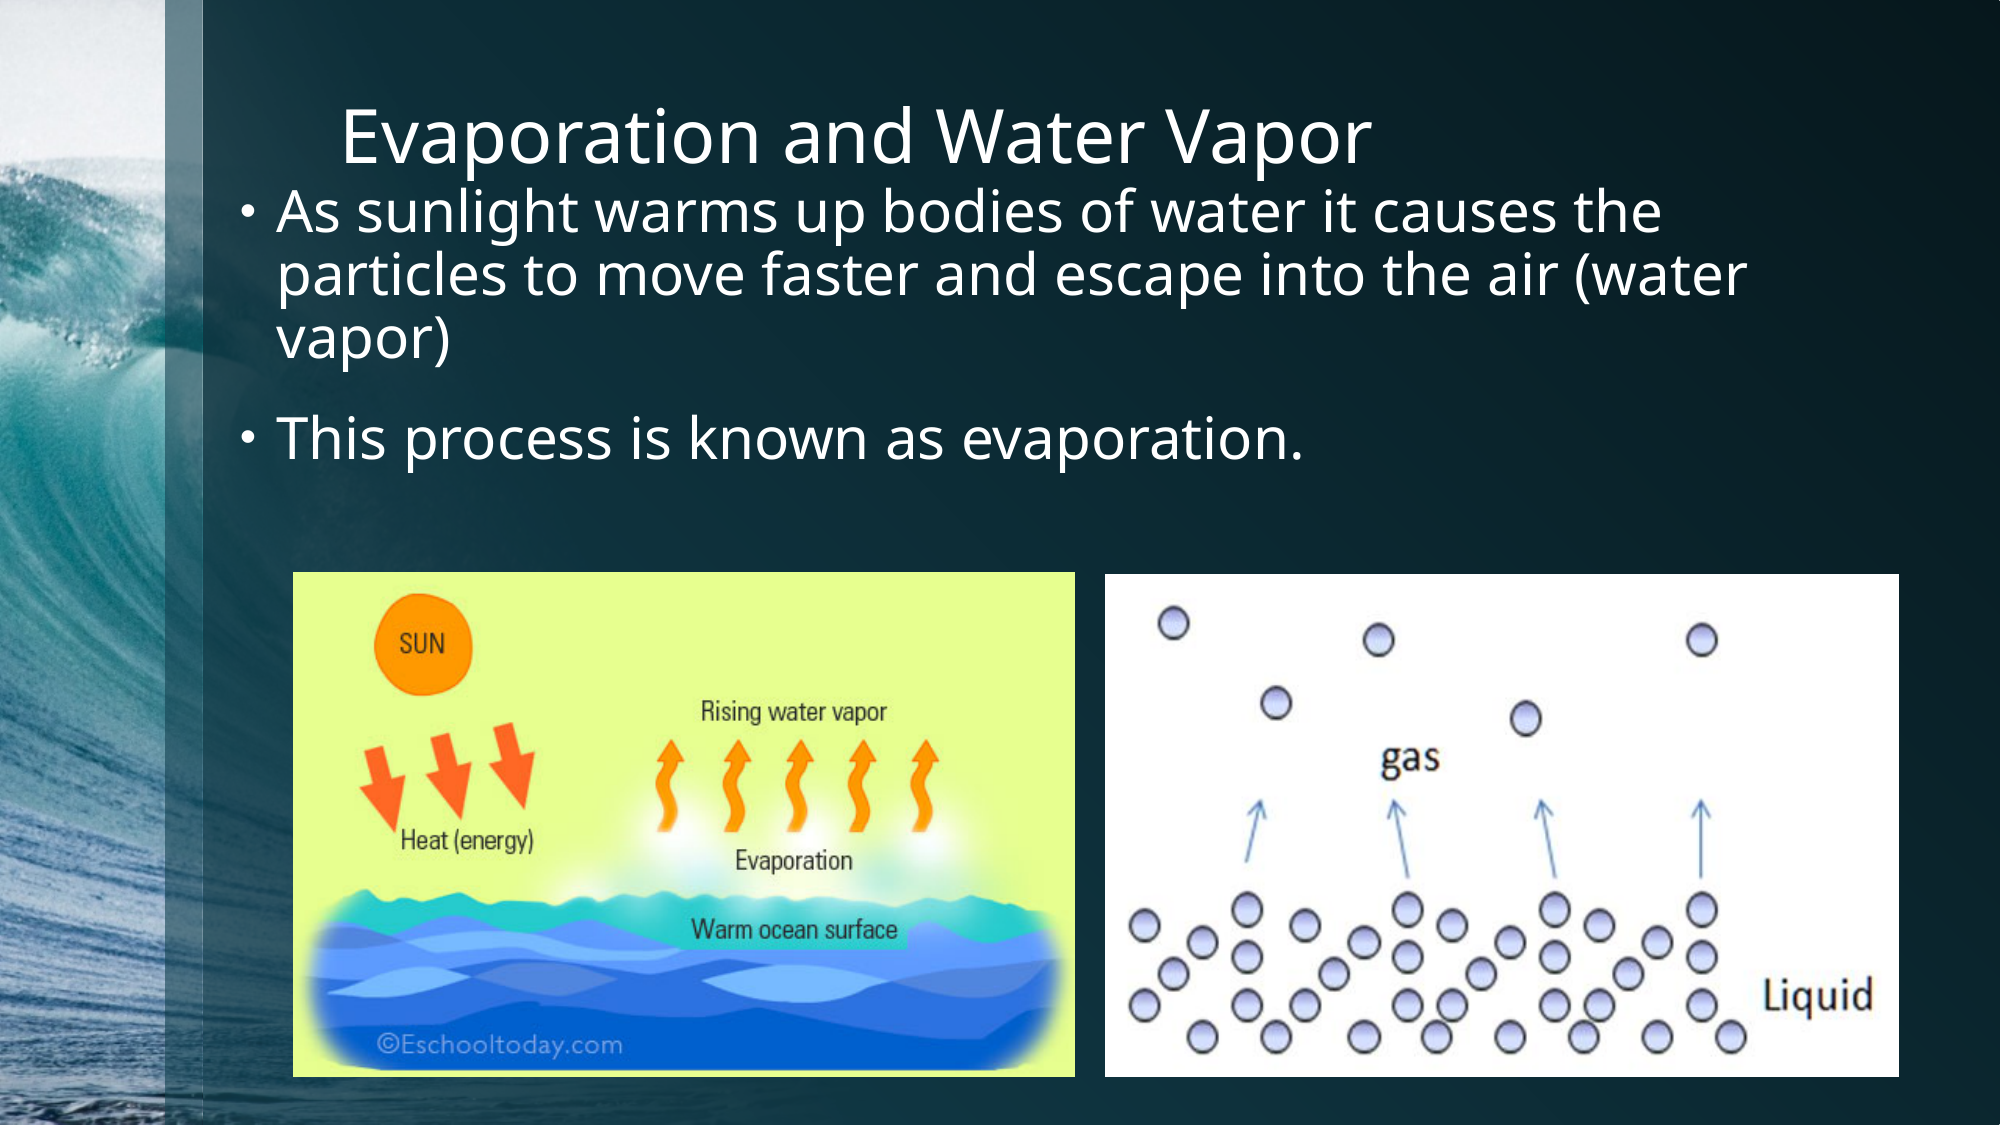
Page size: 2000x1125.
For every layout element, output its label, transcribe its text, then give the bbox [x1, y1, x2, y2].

picture [0, 0, 2000, 1125]
list As sunlight warms up bodies of water it causes the particles to move faster and escape into the air (water vapor) This process is known as evaporation. [224, 174, 1925, 450]
title Evaporation and Water Vapor [324, 62, 1825, 174]
